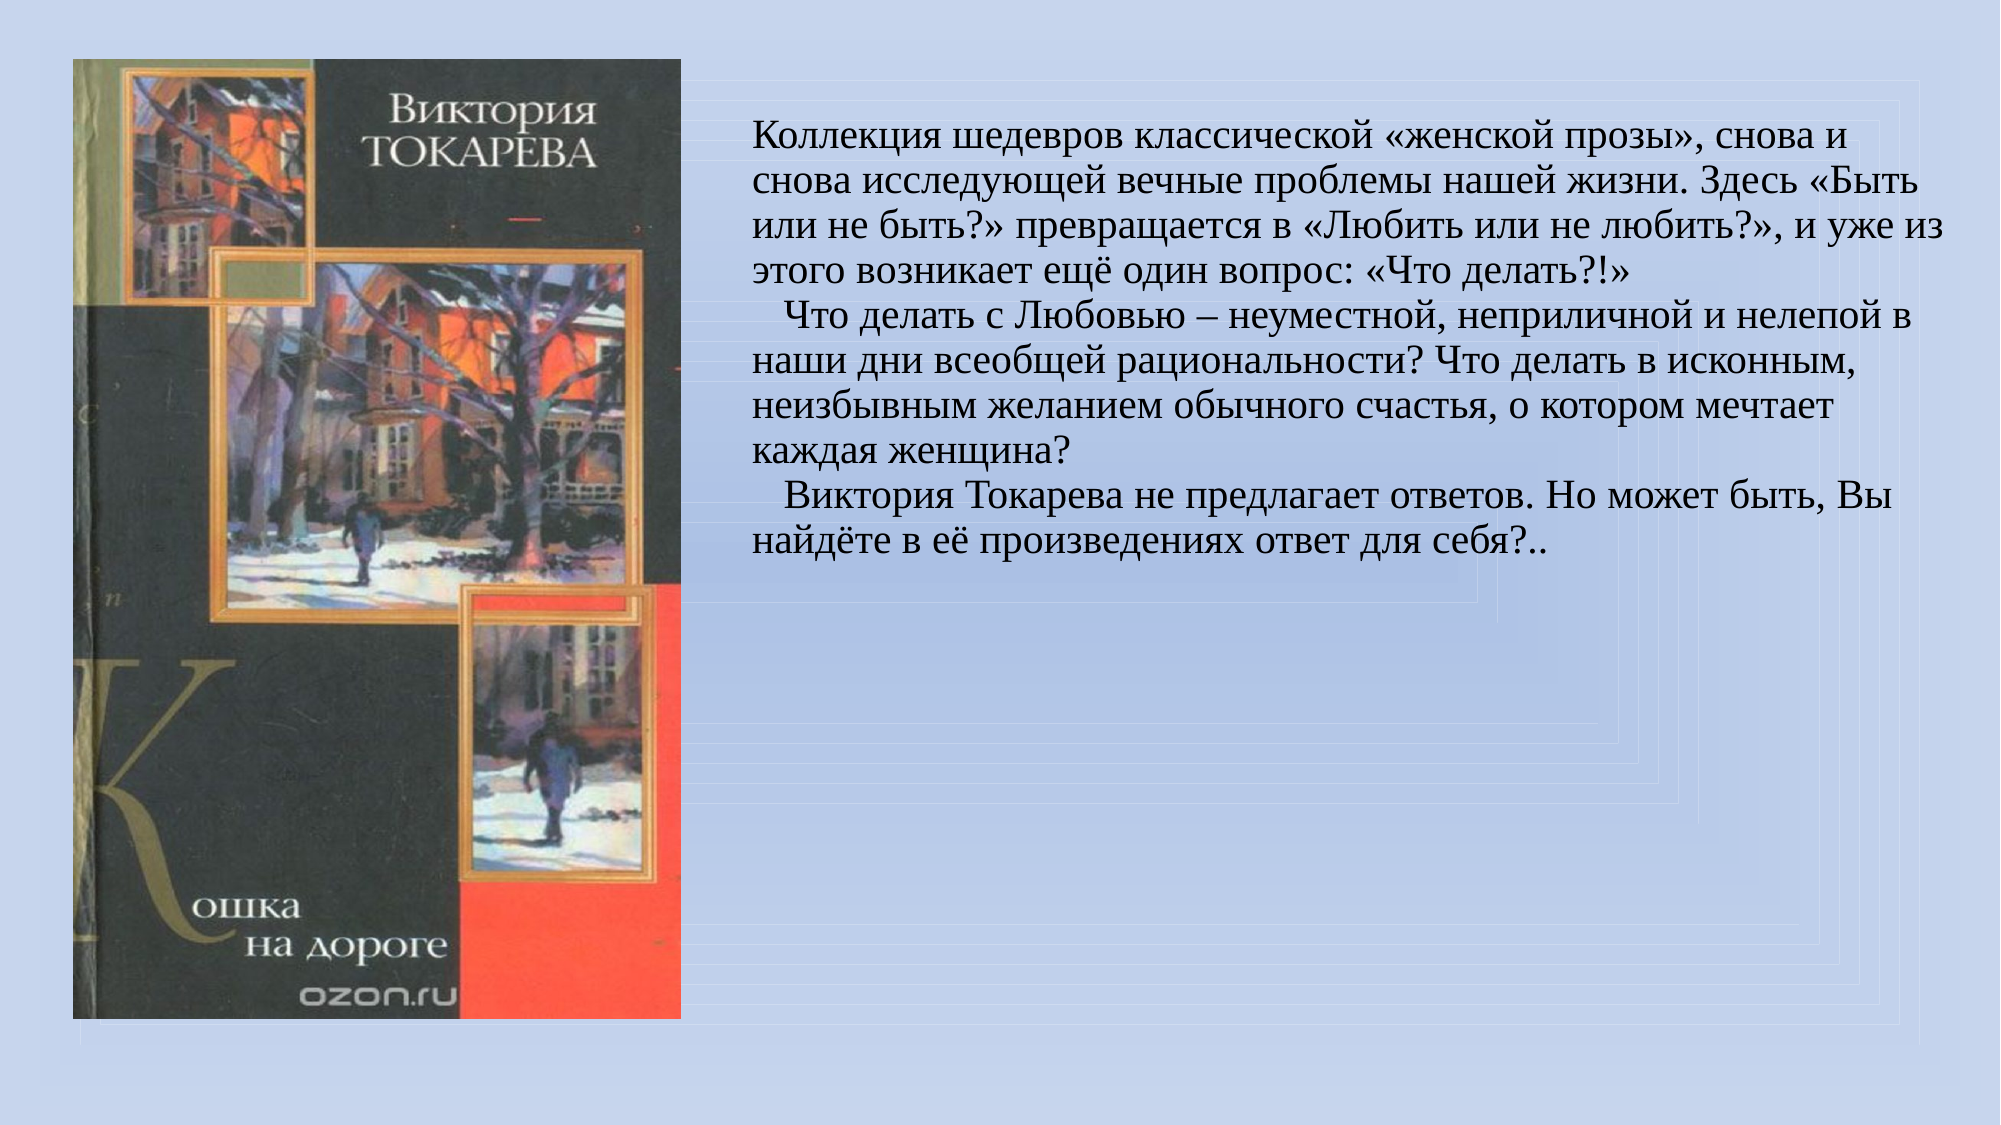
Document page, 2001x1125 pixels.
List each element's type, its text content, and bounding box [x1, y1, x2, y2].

title Коллекция шедевров классической «женской прозы», снова и снова исследующей вечные проблемы нашей жизни. Здесь «Быть или не быть?» превращается в «Любить или не любить?», и уже из этого возникает ещё один вопрос: «Что делать?!» Что делать с Любовью – неуместной, неприличной и нелепой в наши дни всеобщей рациональности? Что делать в исконным, неизбывным желанием обычного счастья, о котором мечтает каждая женщина? Виктория Токарева не предлагает ответов. Но может быть, Вы найдёте в её произведениях ответ для себя?.. [737, 59, 1961, 615]
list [73, 59, 681, 1019]
